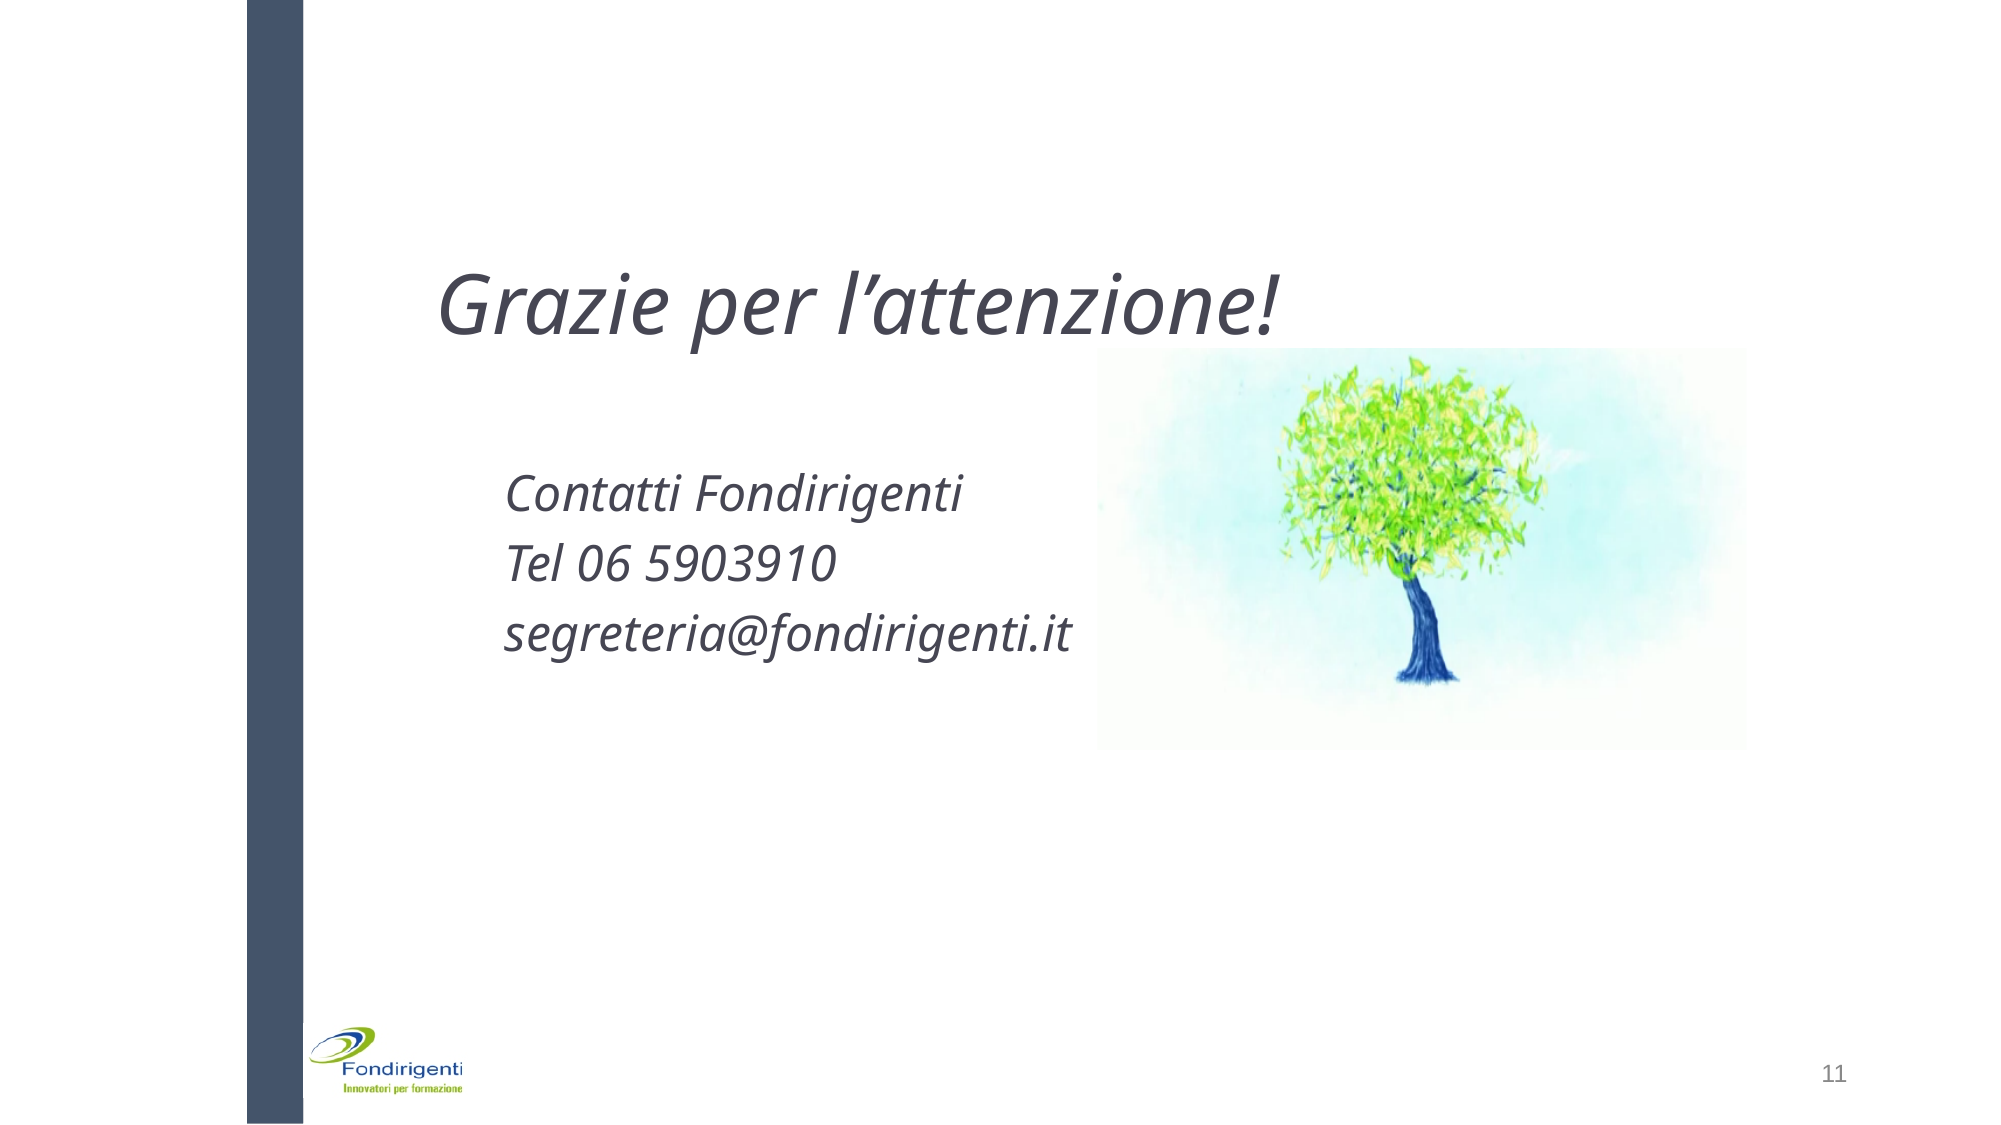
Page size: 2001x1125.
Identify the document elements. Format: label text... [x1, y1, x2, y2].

picture [303, 1023, 469, 1098]
picture [1097, 348, 1751, 750]
text_box [397, 101, 1619, 587]
text_box Grazie per l’attenzione! [421, 243, 1650, 499]
slide_number 11 [1412, 1042, 1863, 1103]
text_box [246, 0, 304, 1124]
text_box Contatti Fondirigenti Tel 06 5903910 segreteria@fondirigenti.it [444, 453, 1097, 670]
